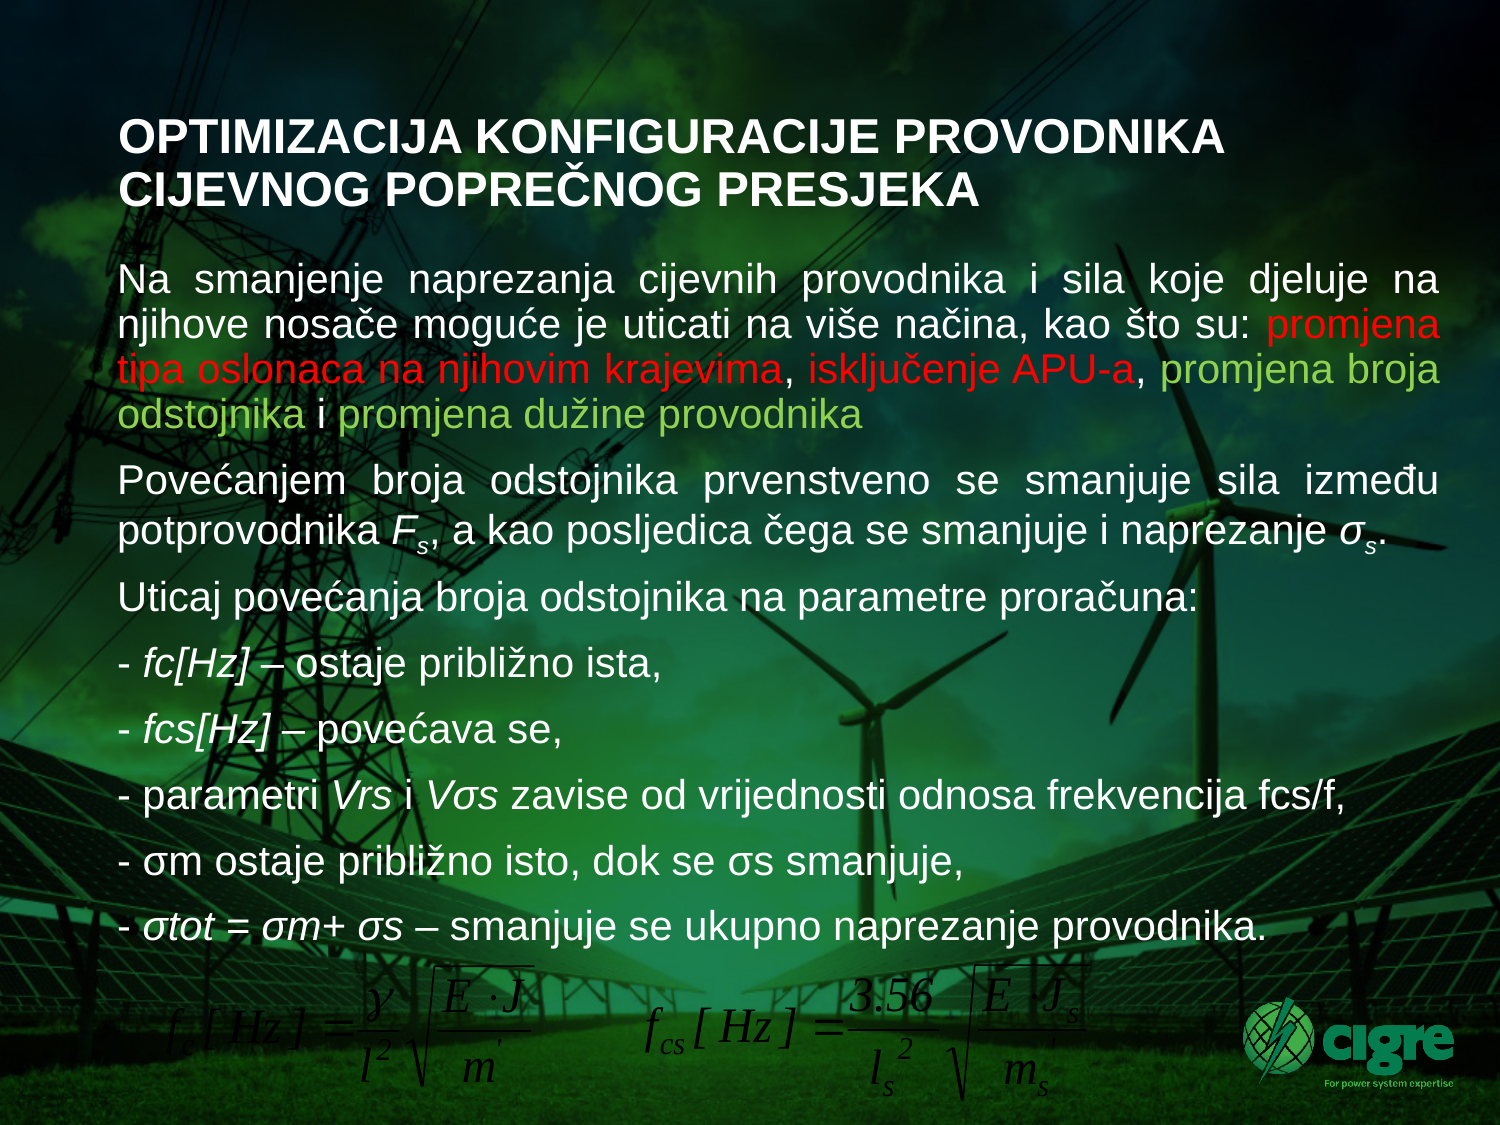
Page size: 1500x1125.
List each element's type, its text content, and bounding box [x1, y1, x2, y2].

title OPTIMIZACIJA KONFIGURACIJE PROVODNIKA CIJEVNOG POPREČNOG PRESJEKA [103, 103, 1397, 226]
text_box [151, 958, 544, 1097]
picture [0, 0, 1500, 1125]
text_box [629, 956, 1097, 1110]
list Na smanjenje naprezanja cijevnih provodnika i sila koje djeluje na njihove nosače moguće je uticati na više načina, kao što su: promjena tipa oslonaca na njihovim krajevima, isključenje APU-a, promjena broja odstojnika i promjena dužine provodnika Povećanjem broja odstojnika prvenstveno se smanjuje sila između potprovodnika Fs, a kao posljedica čega se smanjuje i naprezanje σs. Uticaj povećanja broja odstojnika na parametre proračuna: - fc[Hz] – ostaje približno ista, - fcs[Hz] – povećava se, - parametri Vrs i Vσs zavise od vrijednosti odnosa frekvencija fcs/f, - σm ostaje približno isto, dok se σs smanjuje, - σtot = σm+ σs – smanjuje se ukupno naprezanje provodnika. [27, 250, 1456, 965]
